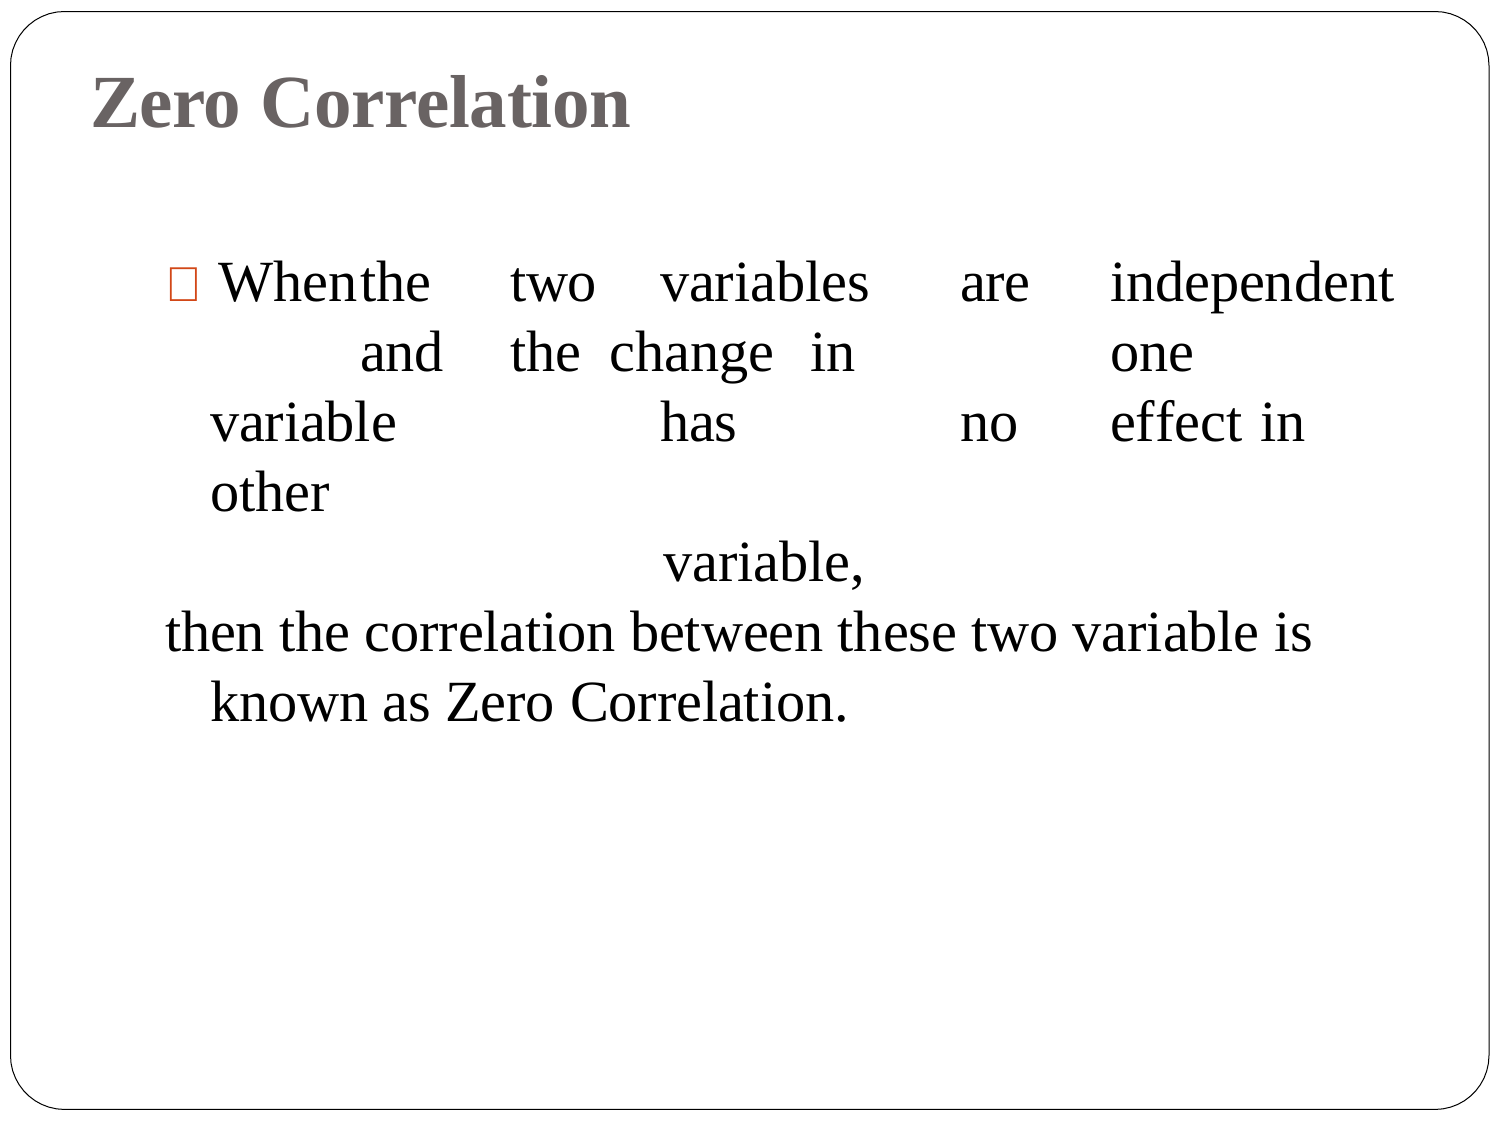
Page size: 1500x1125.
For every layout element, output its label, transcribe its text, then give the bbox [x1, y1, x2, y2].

title Zero Correlation [87, 50, 637, 241]
text_box  When the two variables are independent and the change in one variable has no effect in other variable, then the correlation between these two variable is known as Zero Correlation. [162, 240, 1413, 733]
